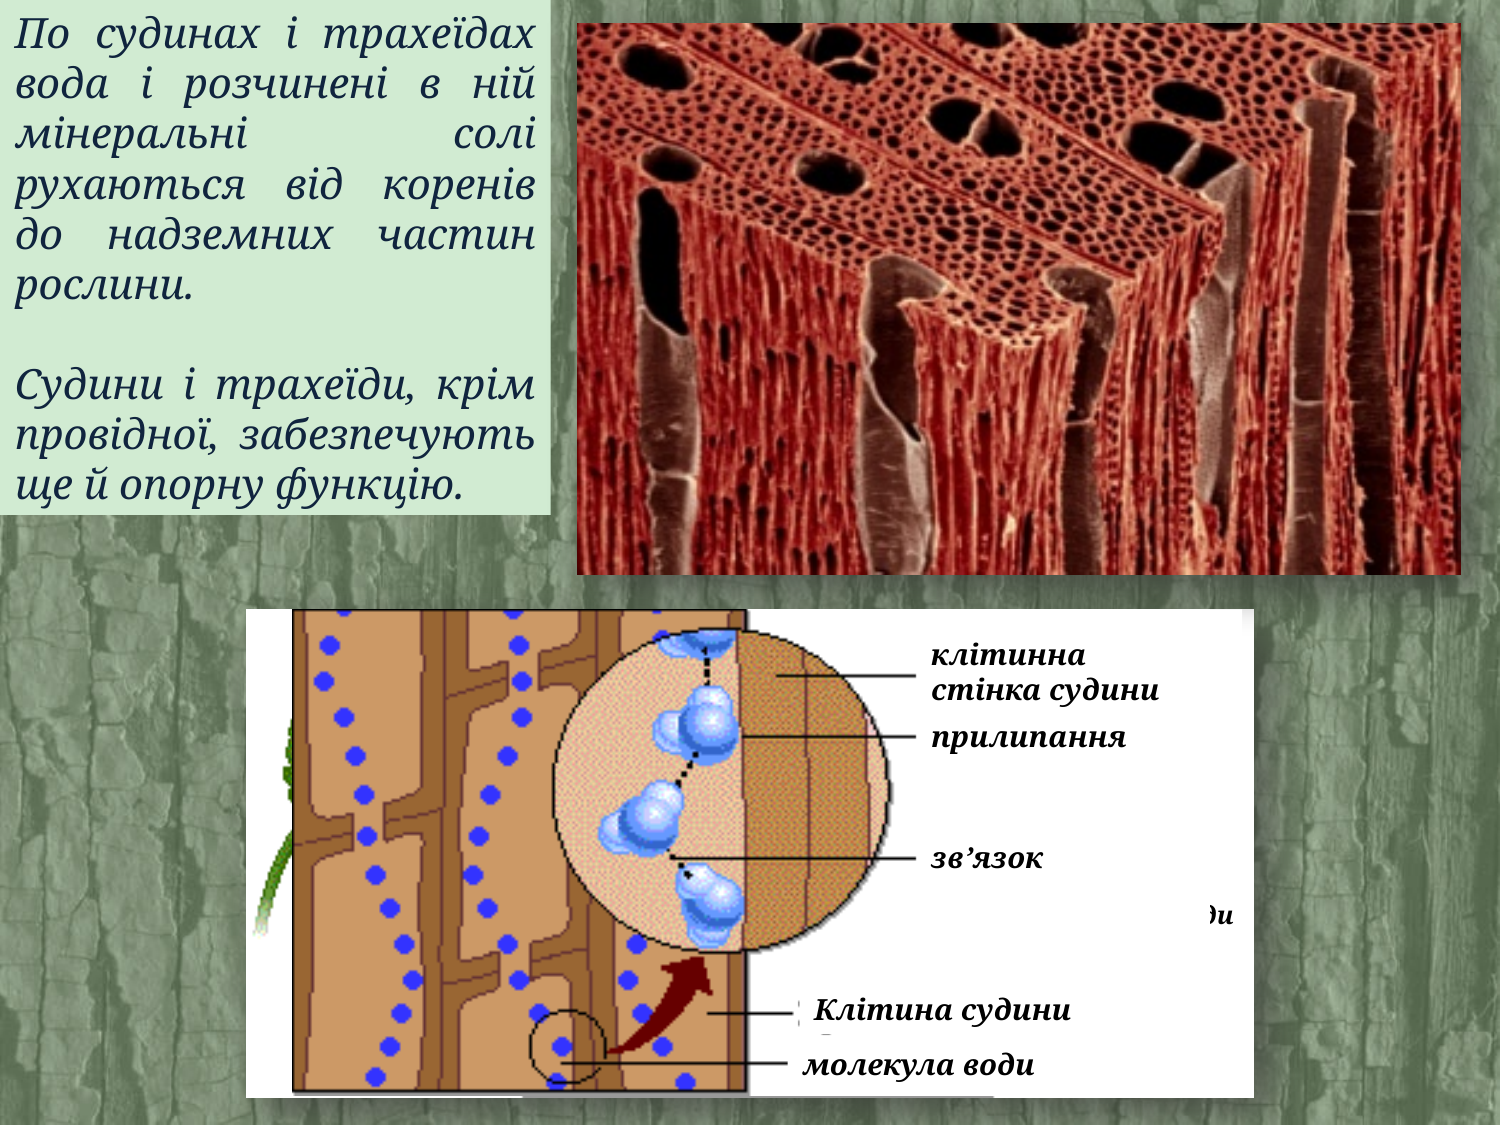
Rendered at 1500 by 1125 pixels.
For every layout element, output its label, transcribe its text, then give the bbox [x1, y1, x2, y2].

text_box По судинах і трахеїдах вода і розчинені в ній мінеральні солі рухаються від коренів до надземних частин рослини. Судини і трахеїди, крім провідної, забезпечують ще й опорну функцію. [0, 0, 551, 515]
picture [0, 0, 1500, 1125]
